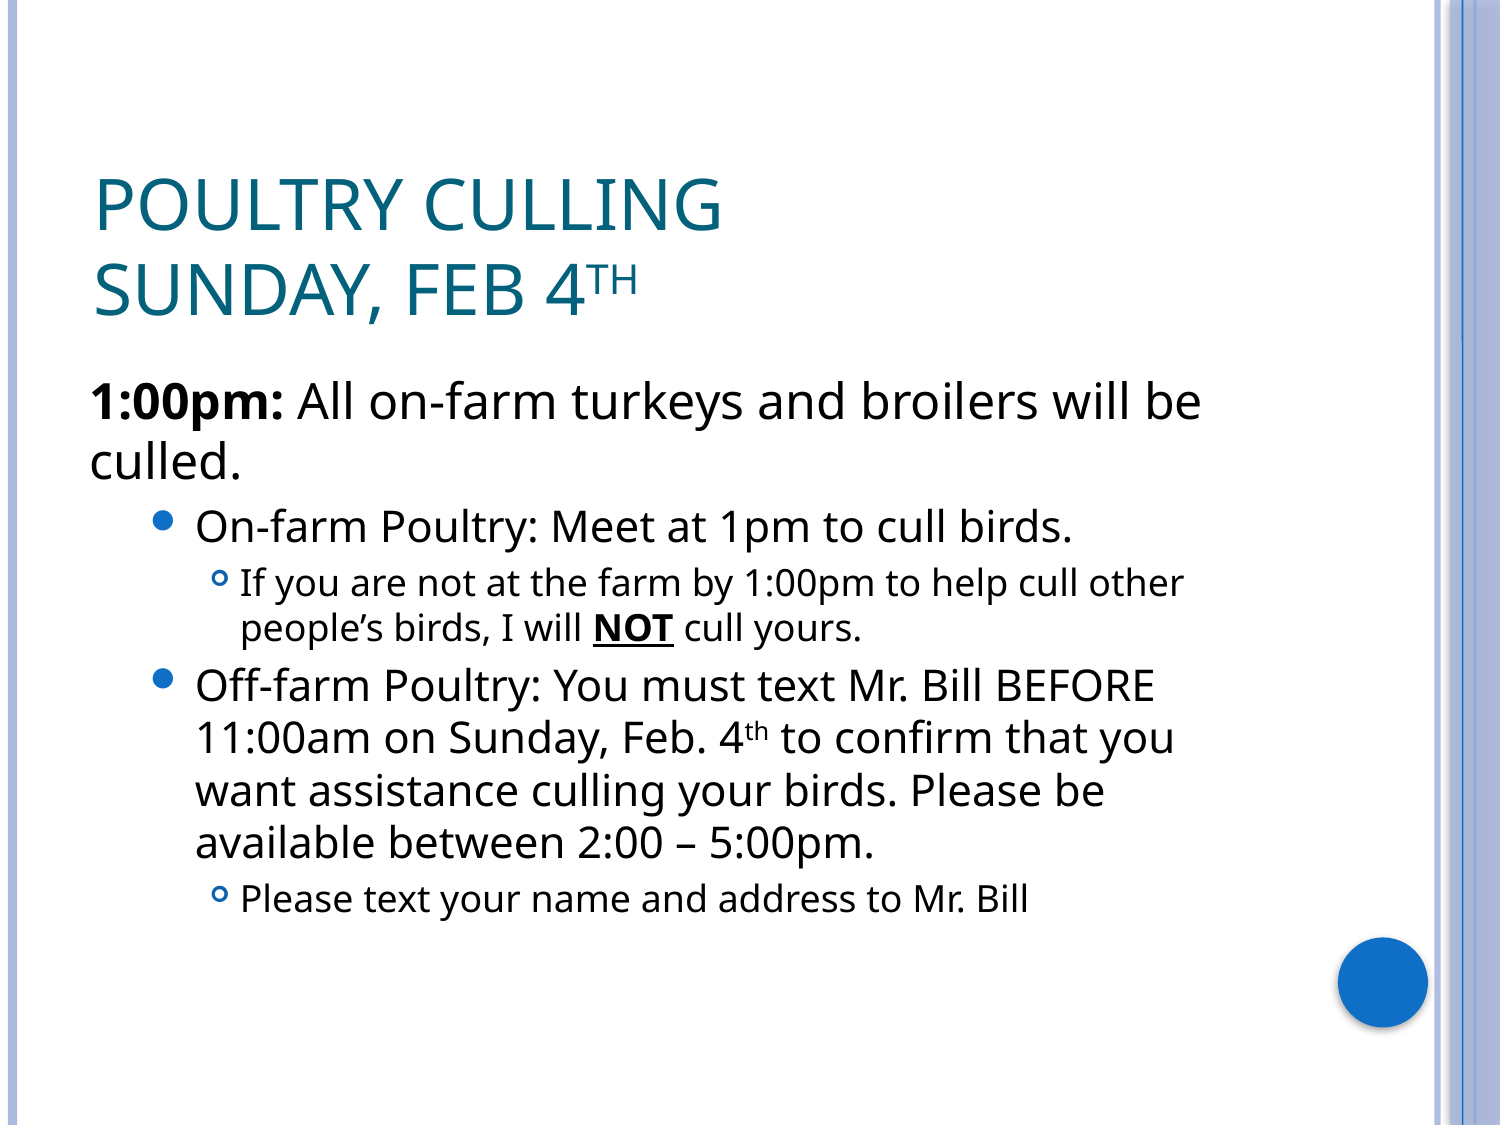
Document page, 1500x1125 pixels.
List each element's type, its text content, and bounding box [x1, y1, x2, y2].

title Poultry Culling Sunday, Feb 4th [78, 149, 1304, 338]
list 1:00pm: All on-farm turkeys and broilers will be culled. On-farm Poultry: Meet at 1pm to cull birds. If you are not at the farm by 1:00pm to help cull other people’s birds, I will NOT cull yours. Off-farm Poultry: You must text Mr. Bill BEFORE 11:00am on Sunday, Feb. 4th to confirm that you want assistance culling your birds. Please be available between 2:00 – 5:00pm. Please text your name and address to Mr. Bill [75, 362, 1300, 1125]
